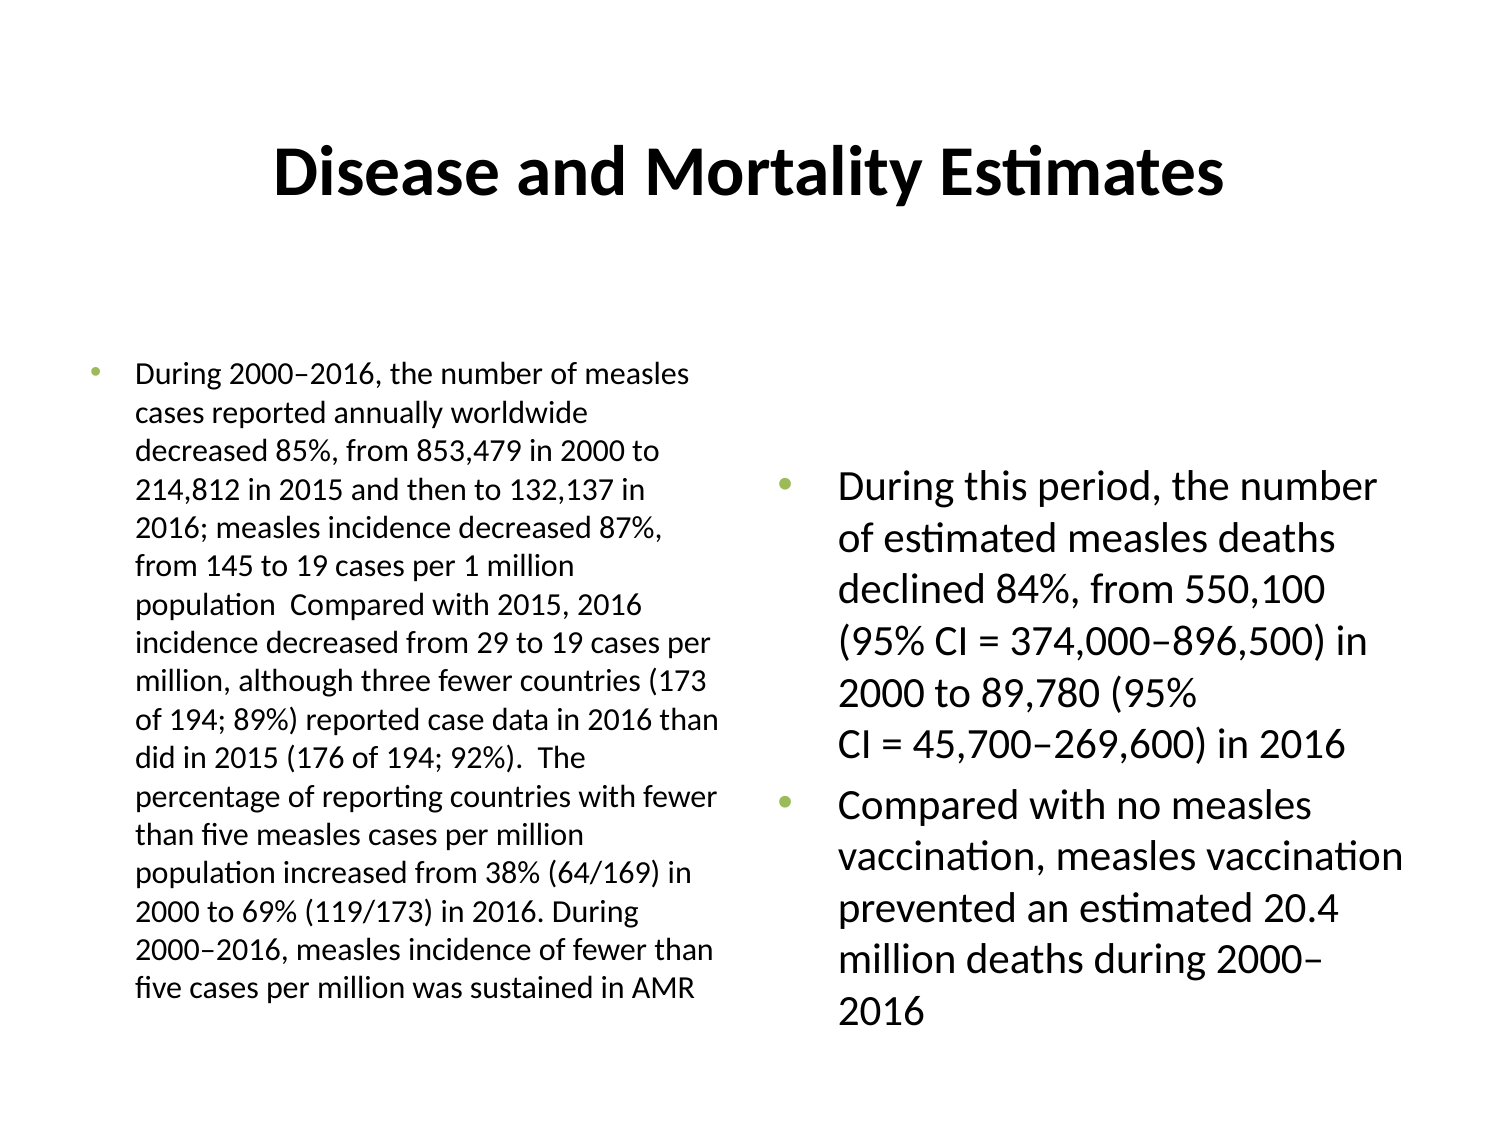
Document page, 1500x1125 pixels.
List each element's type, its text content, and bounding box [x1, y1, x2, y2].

title Disease and Mortality Estimates [75, 115, 1425, 304]
list During 2000–2016, the number of measles cases reported annually worldwide decreased 85%, from 853,479 in 2000 to 214,812 in 2015 and then to 132,137 in 2016; measles incidence decreased 87%, from 145 to 19 cases per 1 million population Compared with 2015, 2016 incidence decreased from 29 to 19 cases per million, although three fewer countries (173 of 194; 89%) reported case data in 2016 than did in 2015 (176 of 194; 92%). The percentage of reporting countries with fewer than five measles cases per million population increased from 38% (64/169) in 2000 to 69% (119/173) in 2016. During 2000–2016, measles incidence of fewer than five cases per million was sustained in AMR [75, 210, 738, 1043]
list During this period, the number of estimated measles deaths declined 84%, from 550,100 (95% CI = 374,000–896,500) in 2000 to 89,780 (95% CI = 45,700–269,600) in 2016 Compared with no measles vaccination, measles vaccination prevented an estimated 20.4 million deaths during 2000–2016 [762, 269, 1425, 1043]
